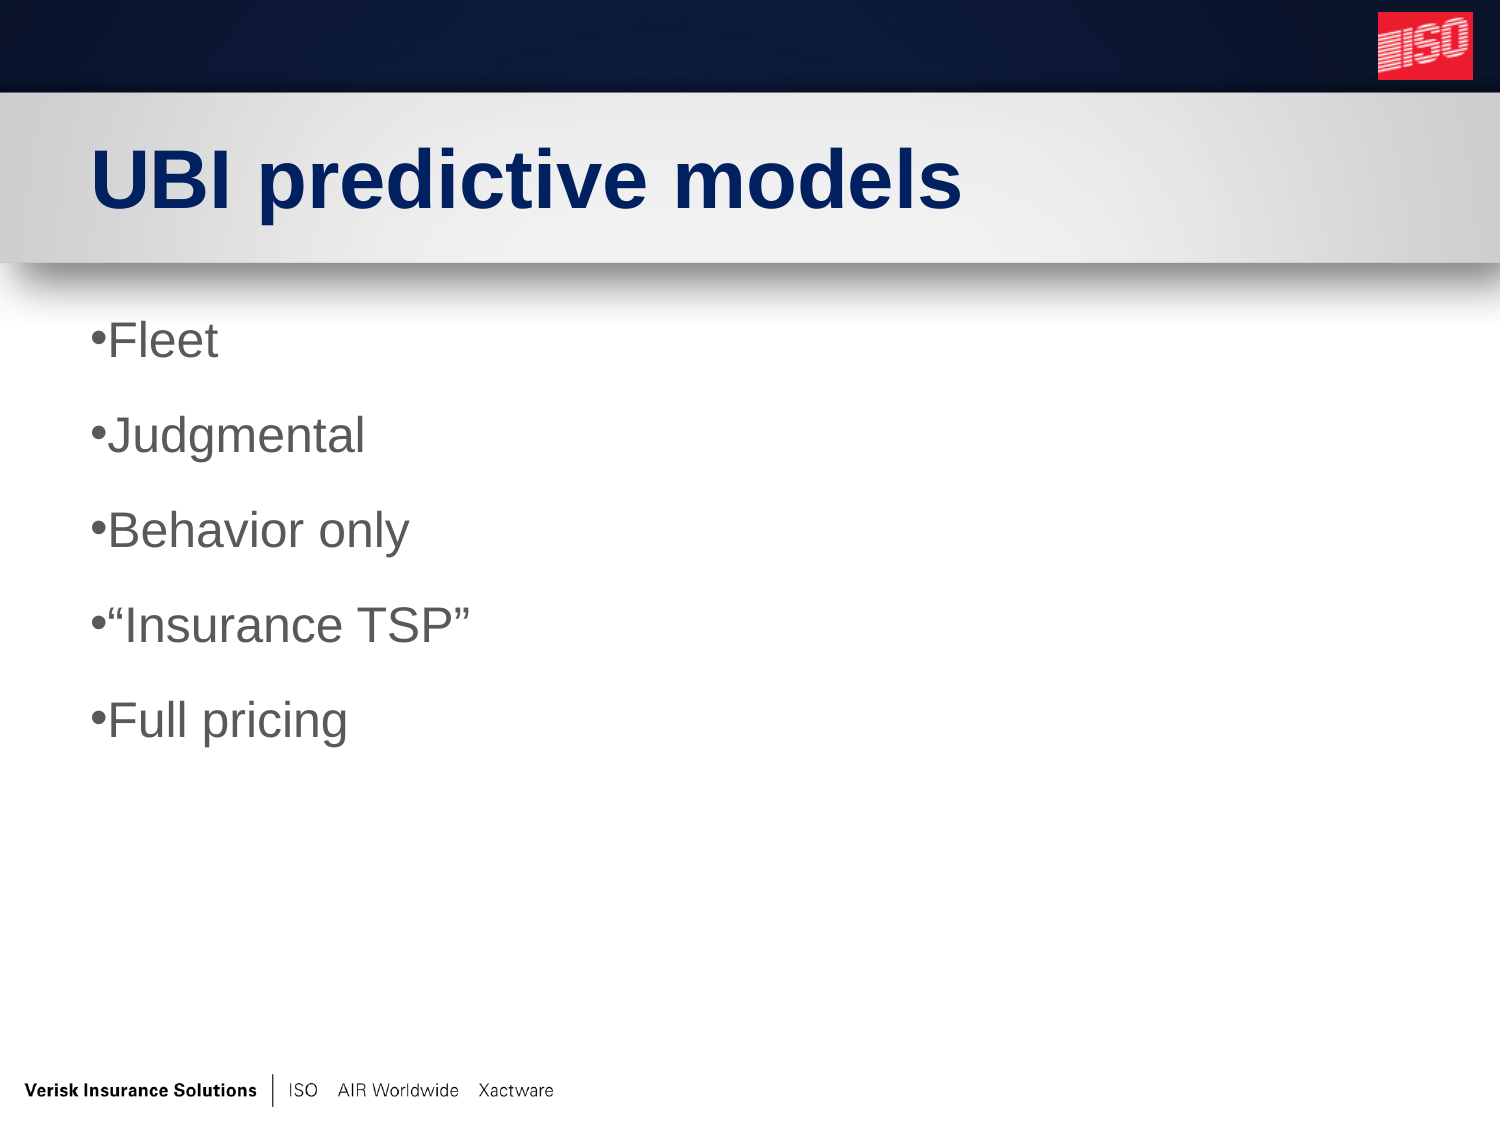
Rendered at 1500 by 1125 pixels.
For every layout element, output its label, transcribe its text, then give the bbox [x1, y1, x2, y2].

title UBI predictive models [75, 112, 1425, 238]
picture [24, 1074, 553, 1107]
list Fleet Judgmental Behavior only “Insurance TSP” Full pricing [75, 299, 1425, 1050]
picture [0, 0, 1500, 263]
